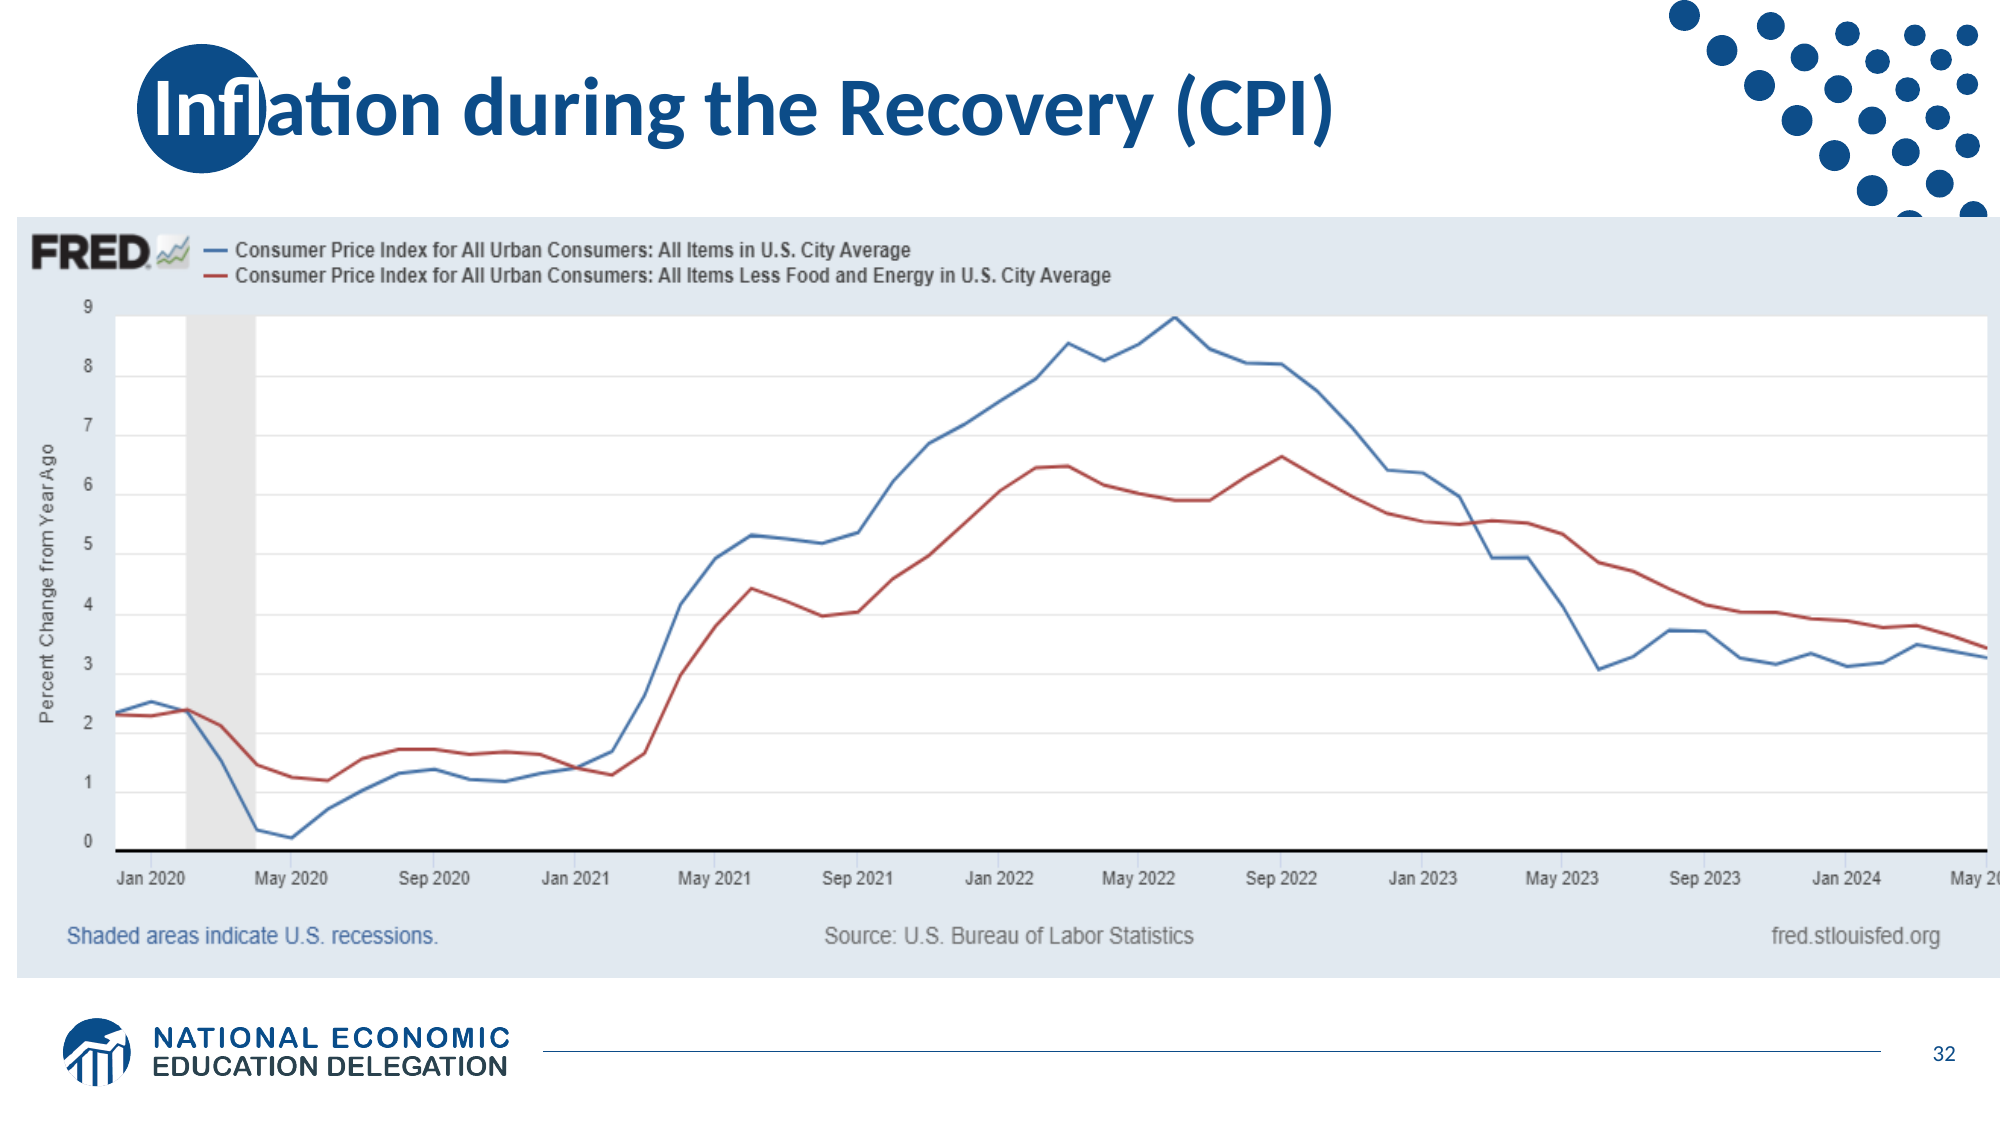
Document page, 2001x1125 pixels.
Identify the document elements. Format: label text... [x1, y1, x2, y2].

picture [55, 1013, 520, 1091]
slide_number 32 [1521, 1022, 1972, 1082]
picture [17, 217, 2000, 978]
title Inflation during the Recovery (CPI) [137, 0, 1863, 217]
